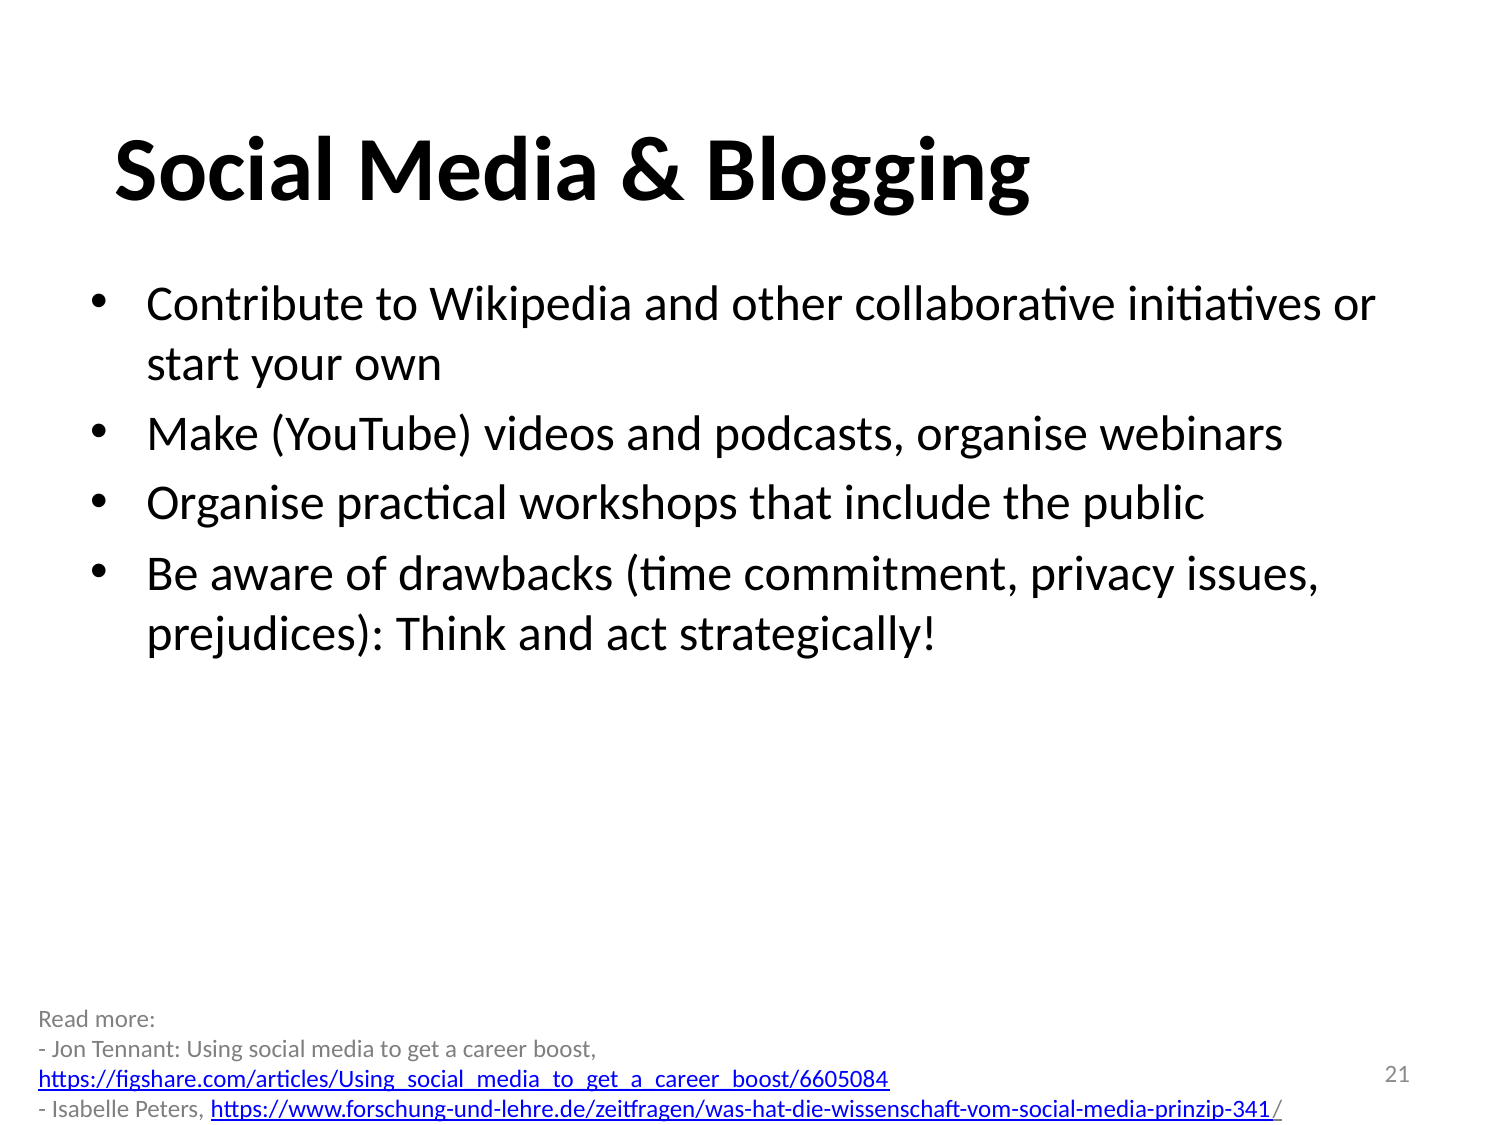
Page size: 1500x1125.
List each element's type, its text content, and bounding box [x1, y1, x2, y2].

slide_number 21 [1303, 1042, 1425, 1103]
list Contribute to Wikipedia and other collaborative initiatives or start your own Make (YouTube) videos and podcasts, organise webinars Organise practical workshops that include the public Be aware of drawbacks (time commitment, privacy issues, prejudices): Think and act strategically! [75, 262, 1425, 1005]
text_box Social Media & Blogging [99, 70, 1450, 258]
text_box Read more: - Jon Tennant: Using social media to get a career boost, https://figshare.com/articles/Using_social_media_to_get_a_career_boost/6605084 - Isabelle Peters, https://www.forschung-und-lehre.de/zeitfragen/was-hat-die-wissenschaft-vom-social-media-prinzip-341/ [23, 995, 1303, 1125]
